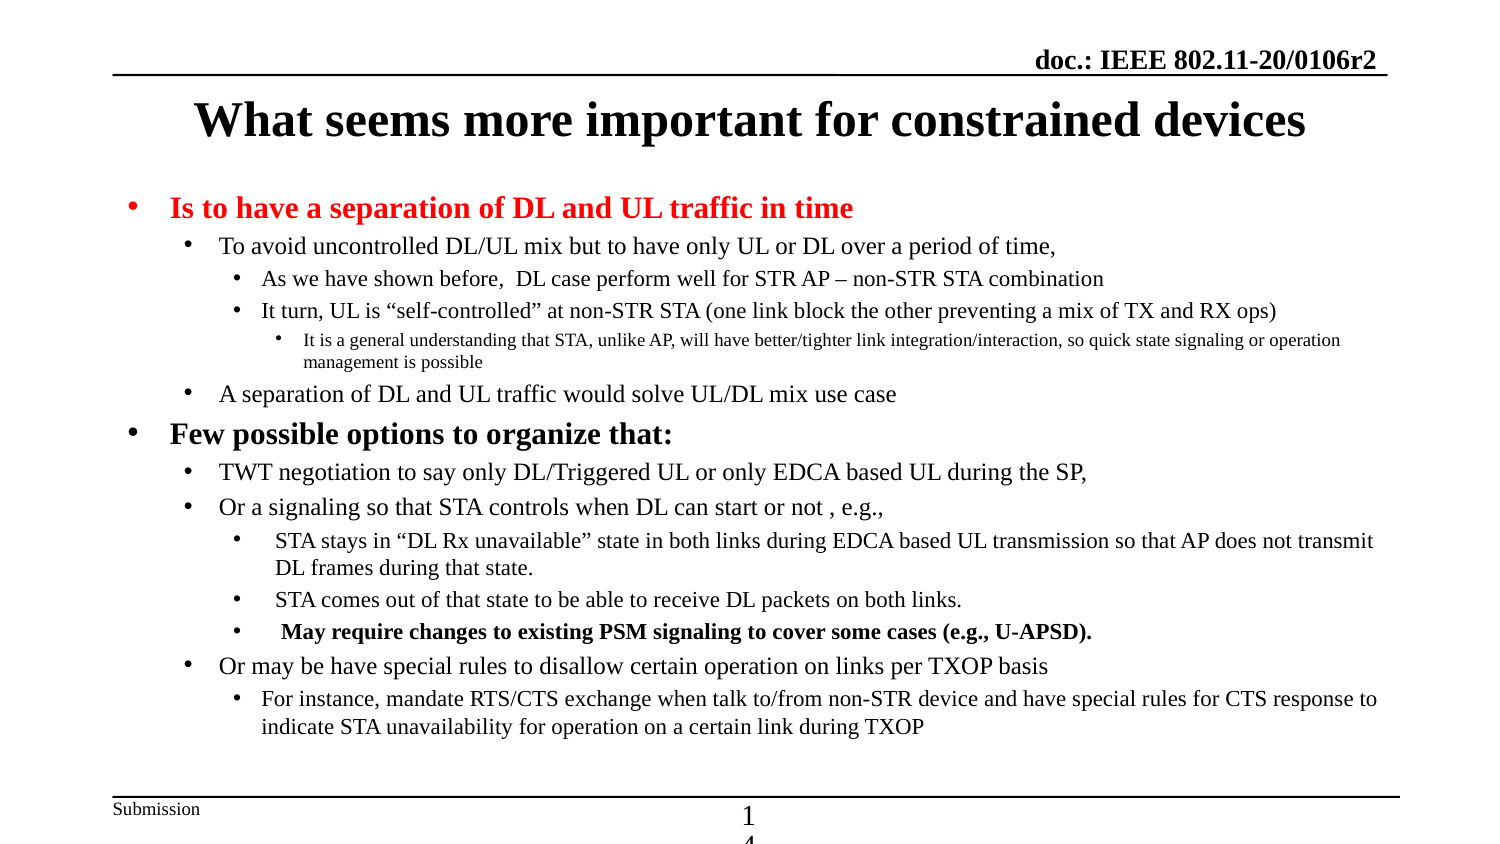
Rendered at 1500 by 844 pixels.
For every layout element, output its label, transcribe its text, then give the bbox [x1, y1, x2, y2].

slide_number 14 [741, 796, 772, 833]
list Is to have a separation of DL and UL traffic in time To avoid uncontrolled DL/UL mix but to have only UL or DL over a period of time, As we have shown before, DL case perform well for STR AP – non-STR STA combination It turn, UL is “self-controlled” at non-STR STA (one link block the other preventing a mix of TX and RX ops) It is a general understanding that STA, unlike AP, will have better/tighter link integration/interaction, so quick state signaling or operation management is possible A separation of DL and UL traffic would solve UL/DL mix use case Few possible options to organize that: TWT negotiation to say only DL/Triggered UL or only EDCA based UL during the SP, Or a signaling so that STA controls when DL can start or not , e.g., STA stays in “DL Rx unavailable” state in both links during EDCA based UL transmission so that AP does not transmit DL frames during that state. STA comes out of that state to be able to receive DL packets on both links. May require changes to existing PSM signaling to cover some cases (e.g., U-APSD). Or may be have special rules to disallow certain operation on links per TXOP basis For instance, mandate RTS/CTS exchange when talk to/from non-STR device and have special rules for CTS response to indicate STA unavailability for operation on a certain link during TXOP [112, 179, 1398, 789]
title What seems more important for constrained devices [112, 77, 1388, 155]
